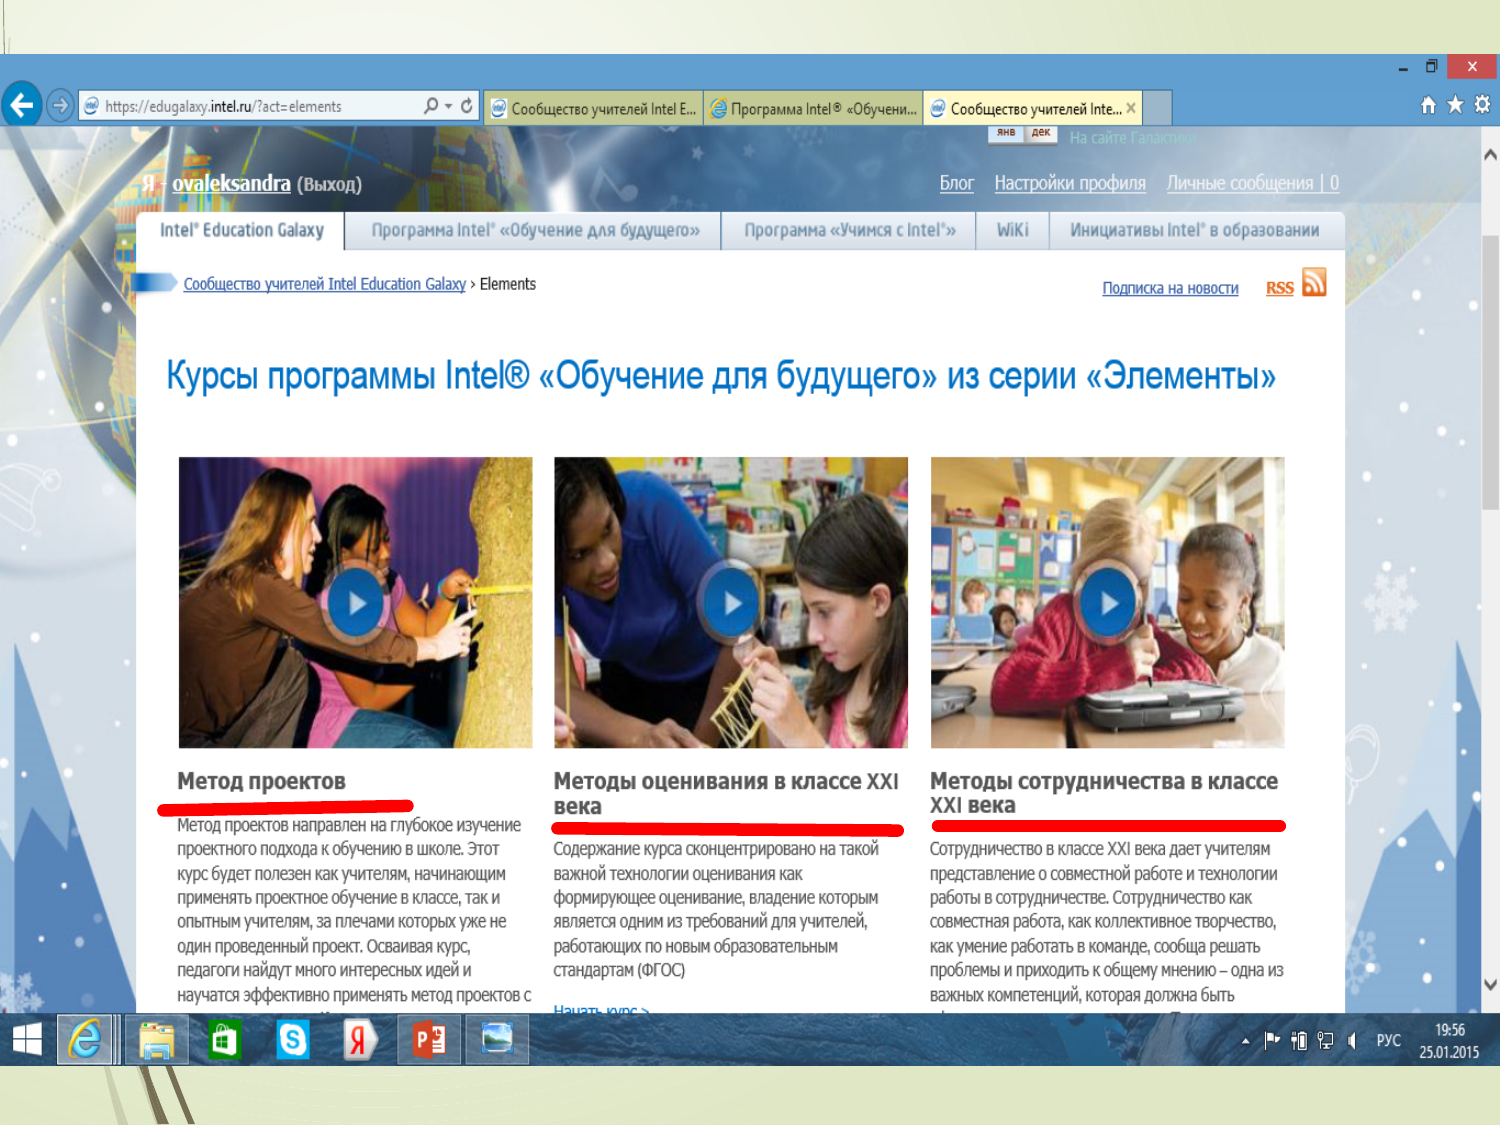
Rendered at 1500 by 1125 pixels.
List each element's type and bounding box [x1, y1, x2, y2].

text_box [163, 805, 408, 811]
picture [0, 54, 1500, 1066]
